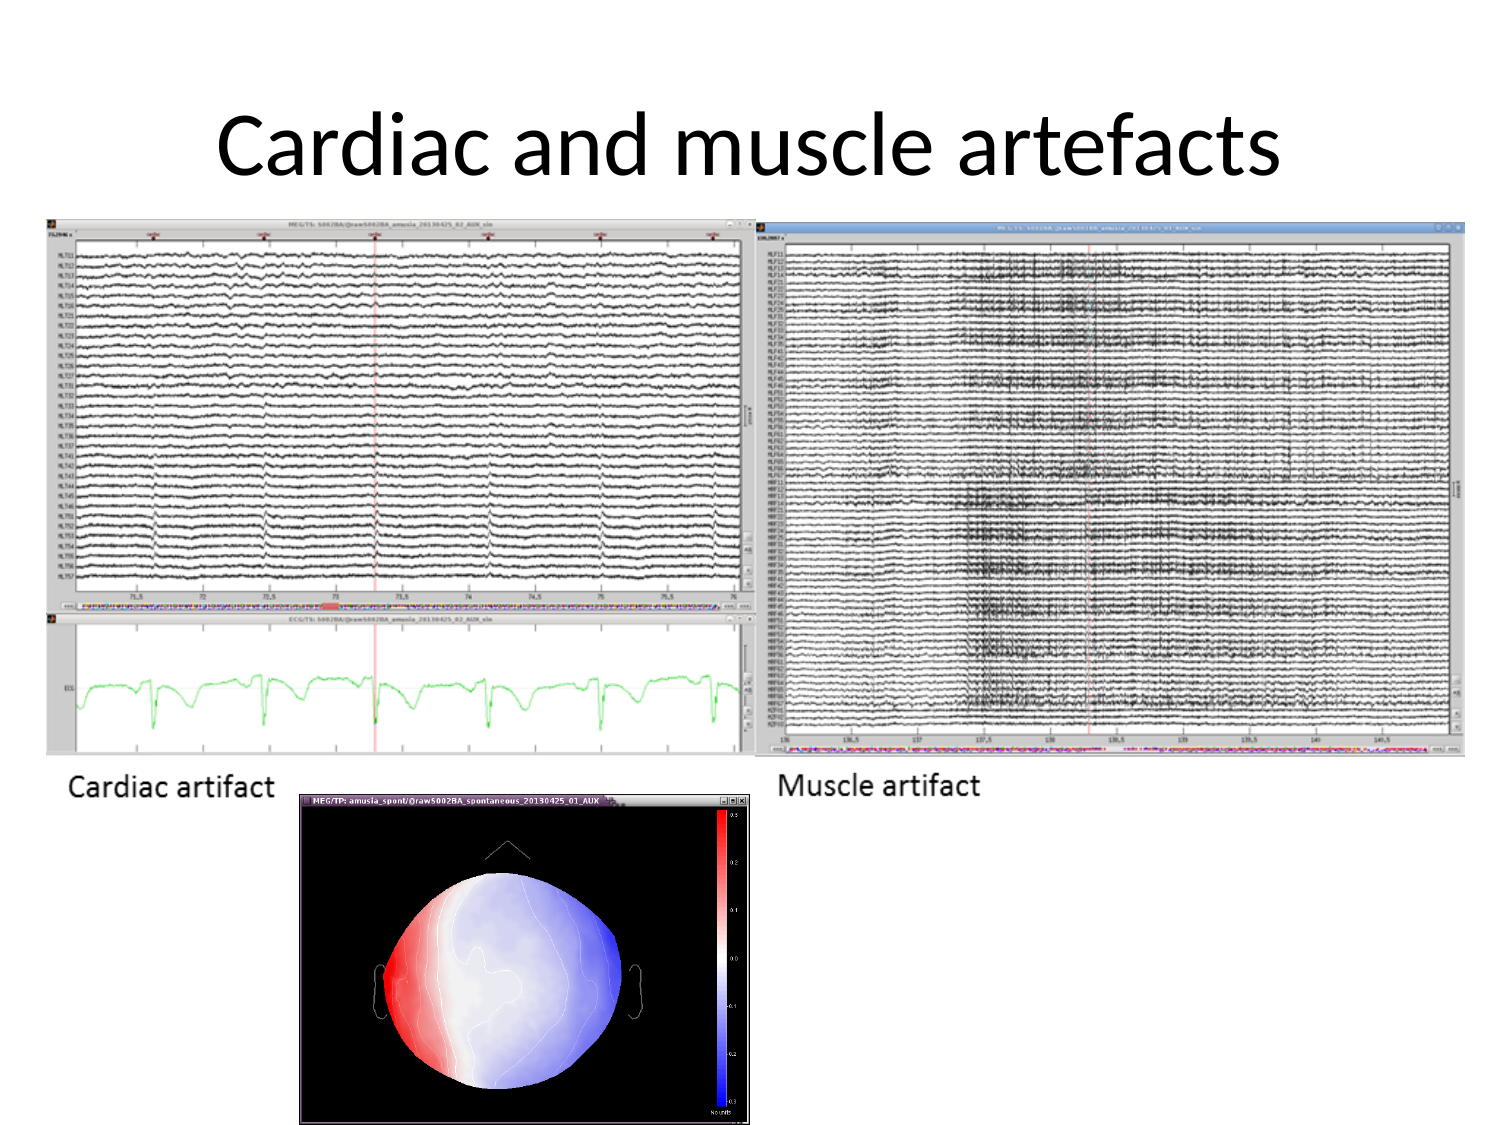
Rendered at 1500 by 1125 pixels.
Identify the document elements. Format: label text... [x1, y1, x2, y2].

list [760, 222, 1465, 827]
title Cardiac and muscle artefacts [75, 57, 1425, 220]
picture [46, 219, 756, 1125]
